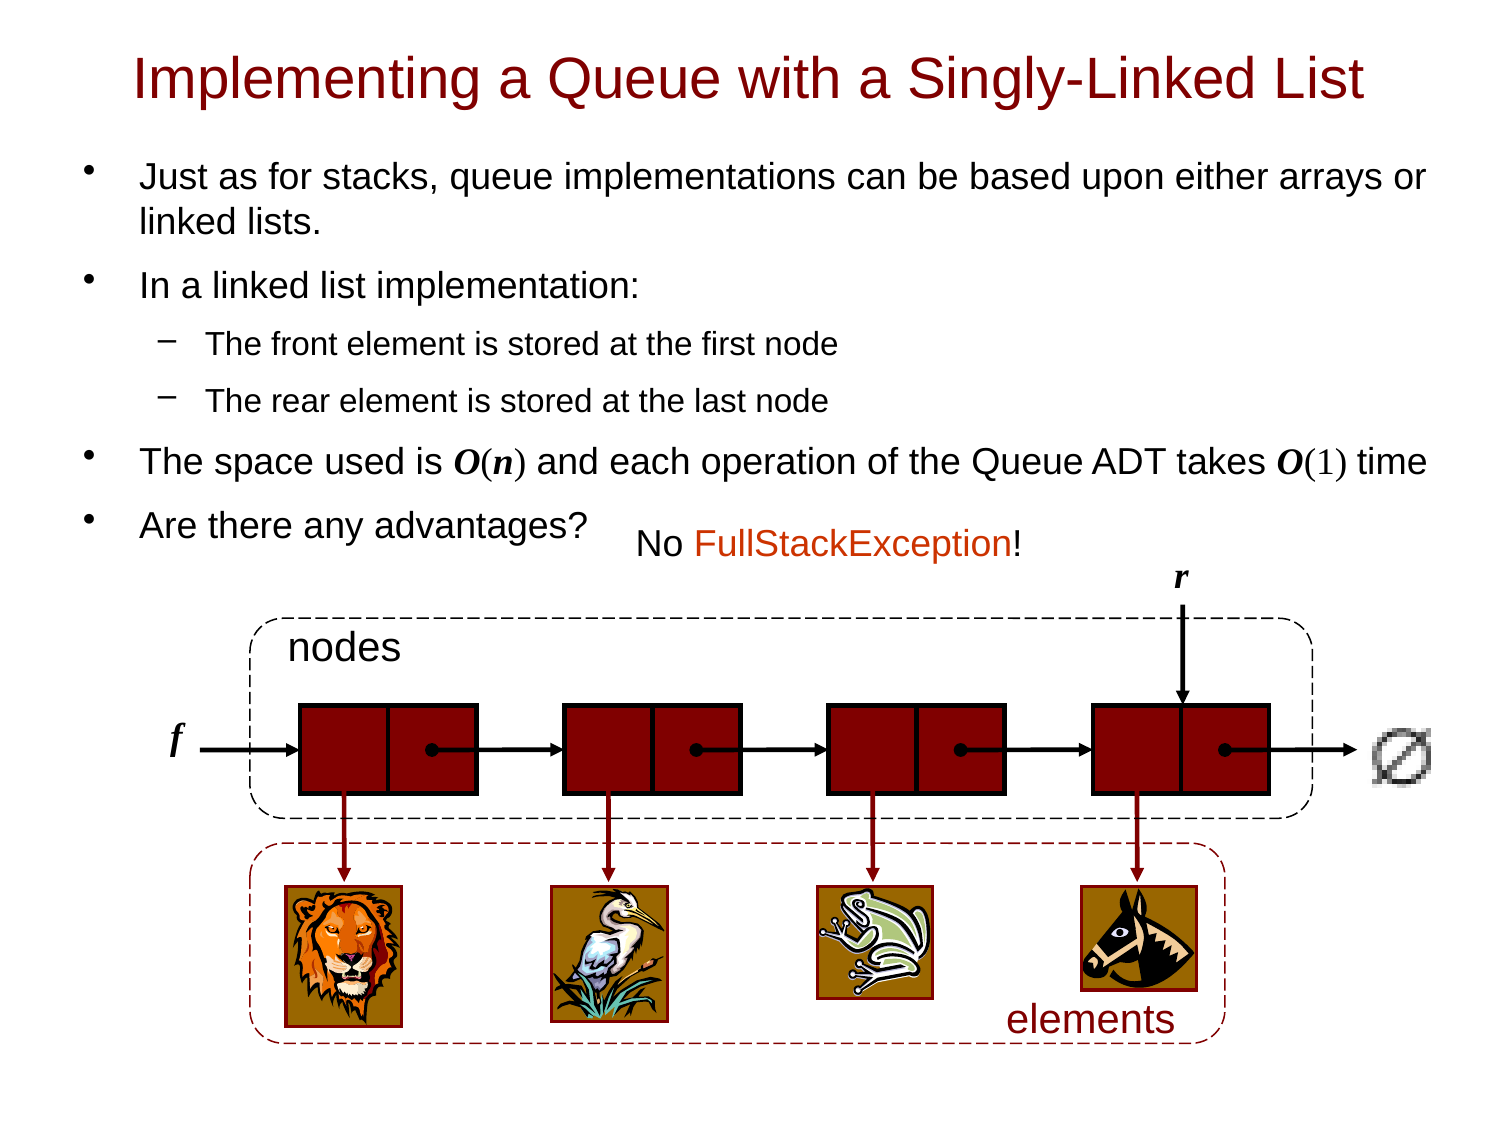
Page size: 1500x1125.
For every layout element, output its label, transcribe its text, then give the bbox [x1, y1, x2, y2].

picture [552, 887, 666, 1020]
list Just as for stacks, queue implementations can be based upon either arrays or linked lists. In a linked list implementation: The front element is stored at the first node The rear element is stored at the last node The space used is O(n) and each operation of the Queue ADT takes O(1) time Are there any advantages? [67, 144, 1500, 495]
picture [818, 887, 932, 998]
text_box [1313, 743, 1358, 756]
title Implementing a Queue with a Singly-Linked List [32, 25, 1466, 125]
text_box elements [991, 984, 1191, 1050]
picture [1082, 887, 1196, 989]
text_box No FullStackException! [620, 512, 1038, 572]
text_box [249, 843, 1225, 1044]
text_box nodes [272, 611, 417, 677]
text_box r [1159, 543, 1204, 604]
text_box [1363, 714, 1438, 794]
picture [287, 887, 401, 1026]
text_box f [155, 704, 198, 765]
text_box [249, 618, 1313, 819]
